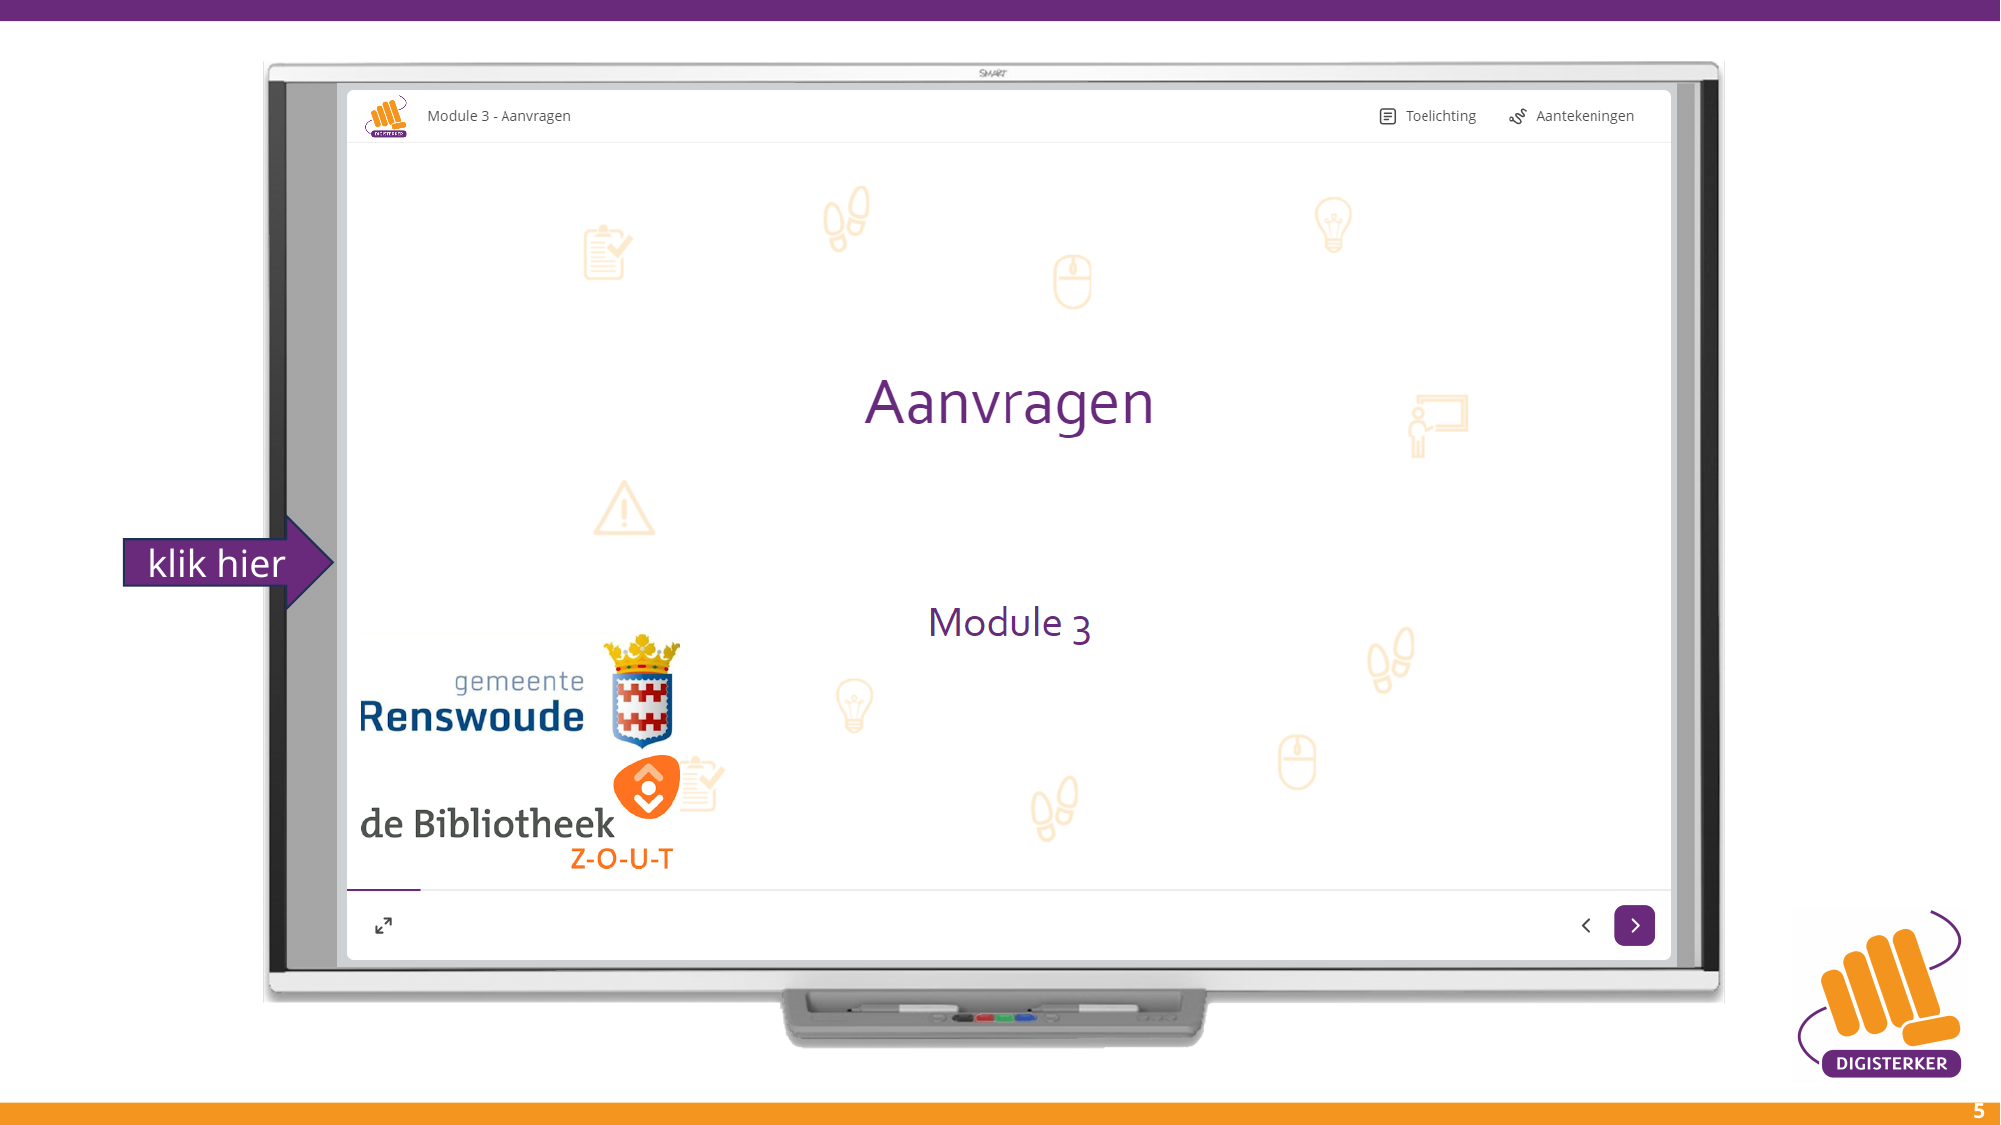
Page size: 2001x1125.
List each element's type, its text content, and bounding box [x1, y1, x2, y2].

picture [1791, 906, 1967, 1082]
slide_number 5 [1704, 1082, 2000, 1125]
text_box klik hier [122, 538, 251, 587]
picture [251, 59, 1749, 1066]
